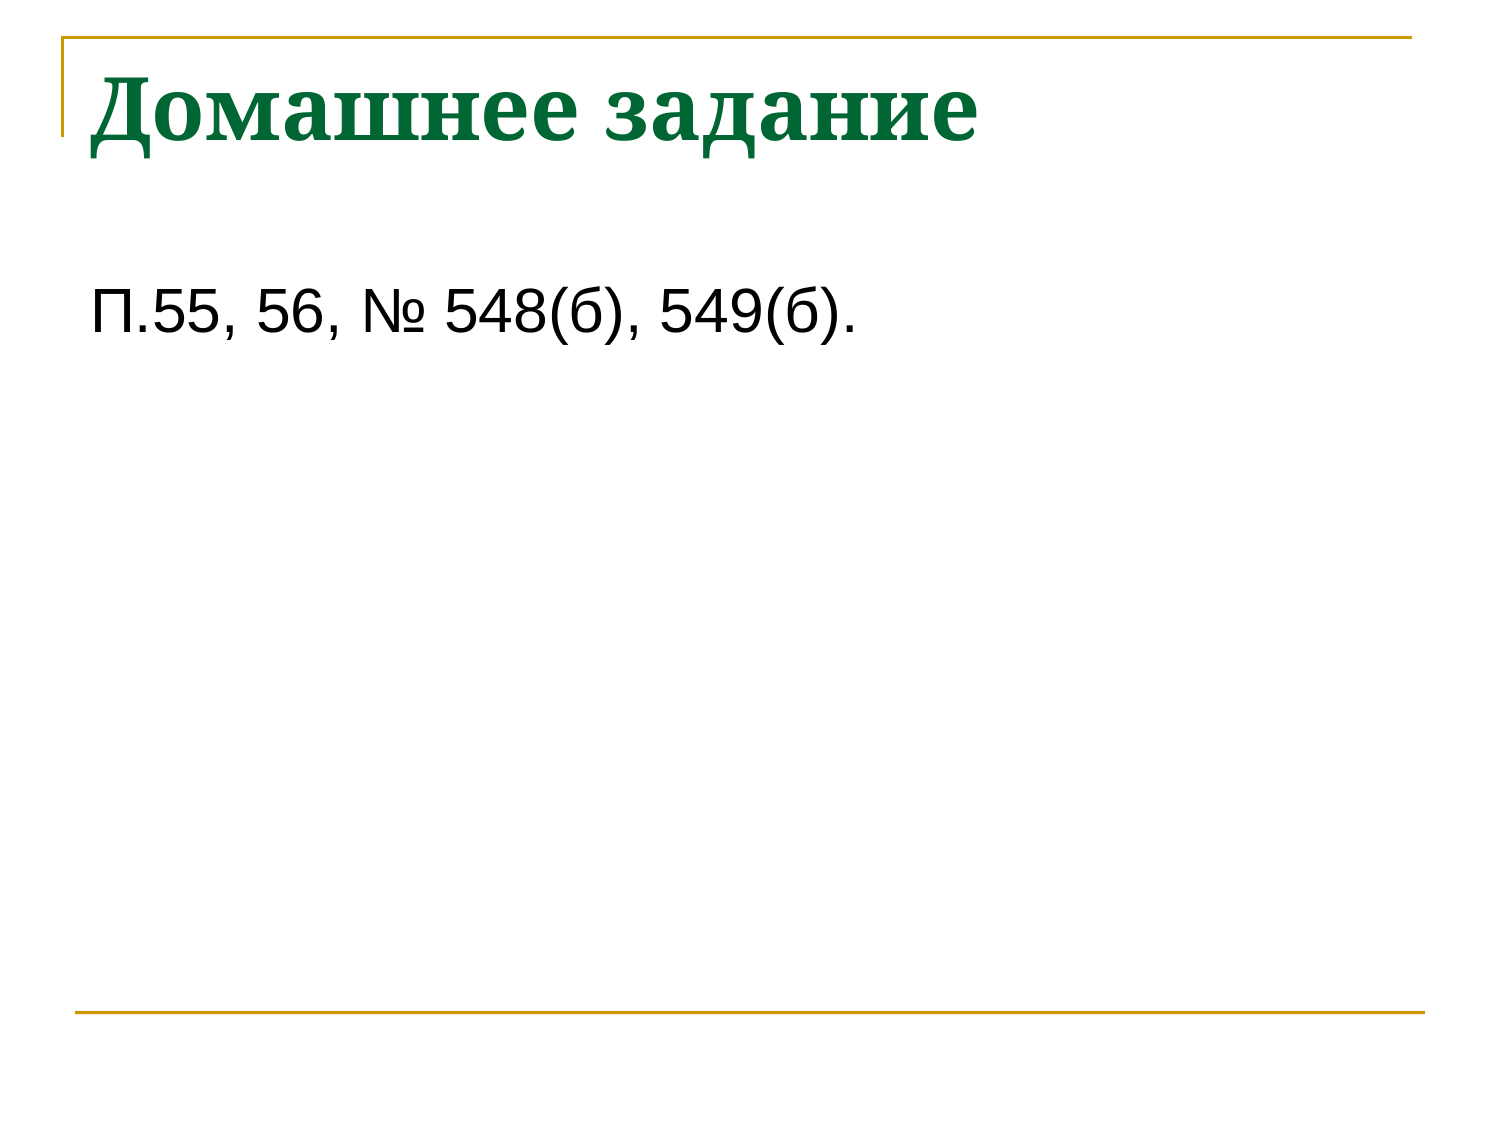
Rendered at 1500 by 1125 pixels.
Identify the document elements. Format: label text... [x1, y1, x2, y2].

title Домашнее задание [74, 45, 1426, 233]
list П.55, 56, № 548(б), 549(б). [74, 262, 1426, 1006]
